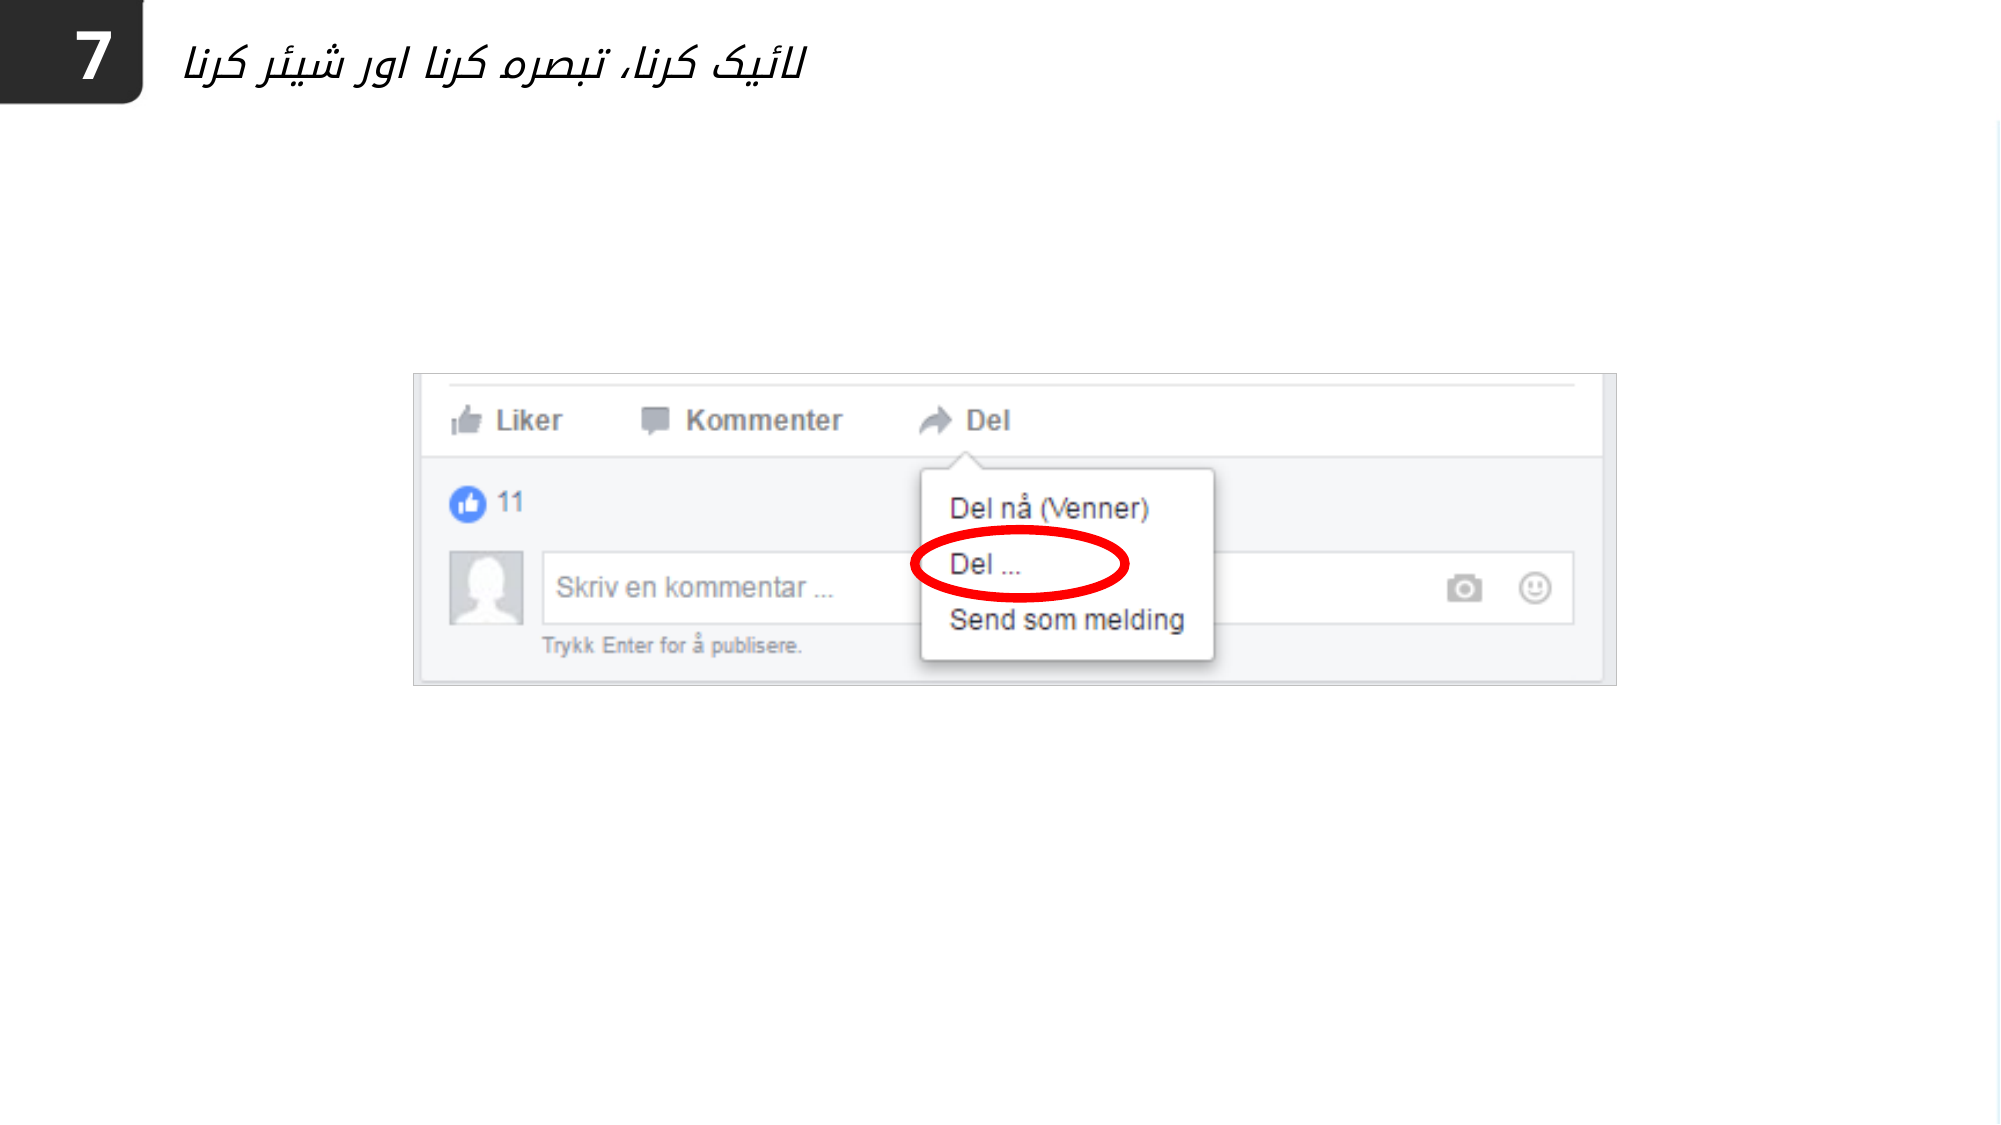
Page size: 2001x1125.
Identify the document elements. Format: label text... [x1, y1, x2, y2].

text_box 7 [60, 20, 188, 95]
picture [0, 0, 2000, 1124]
title لائیک کرنا، تبصرہ کرنا اور شیئر کرنا [188, 34, 1864, 95]
